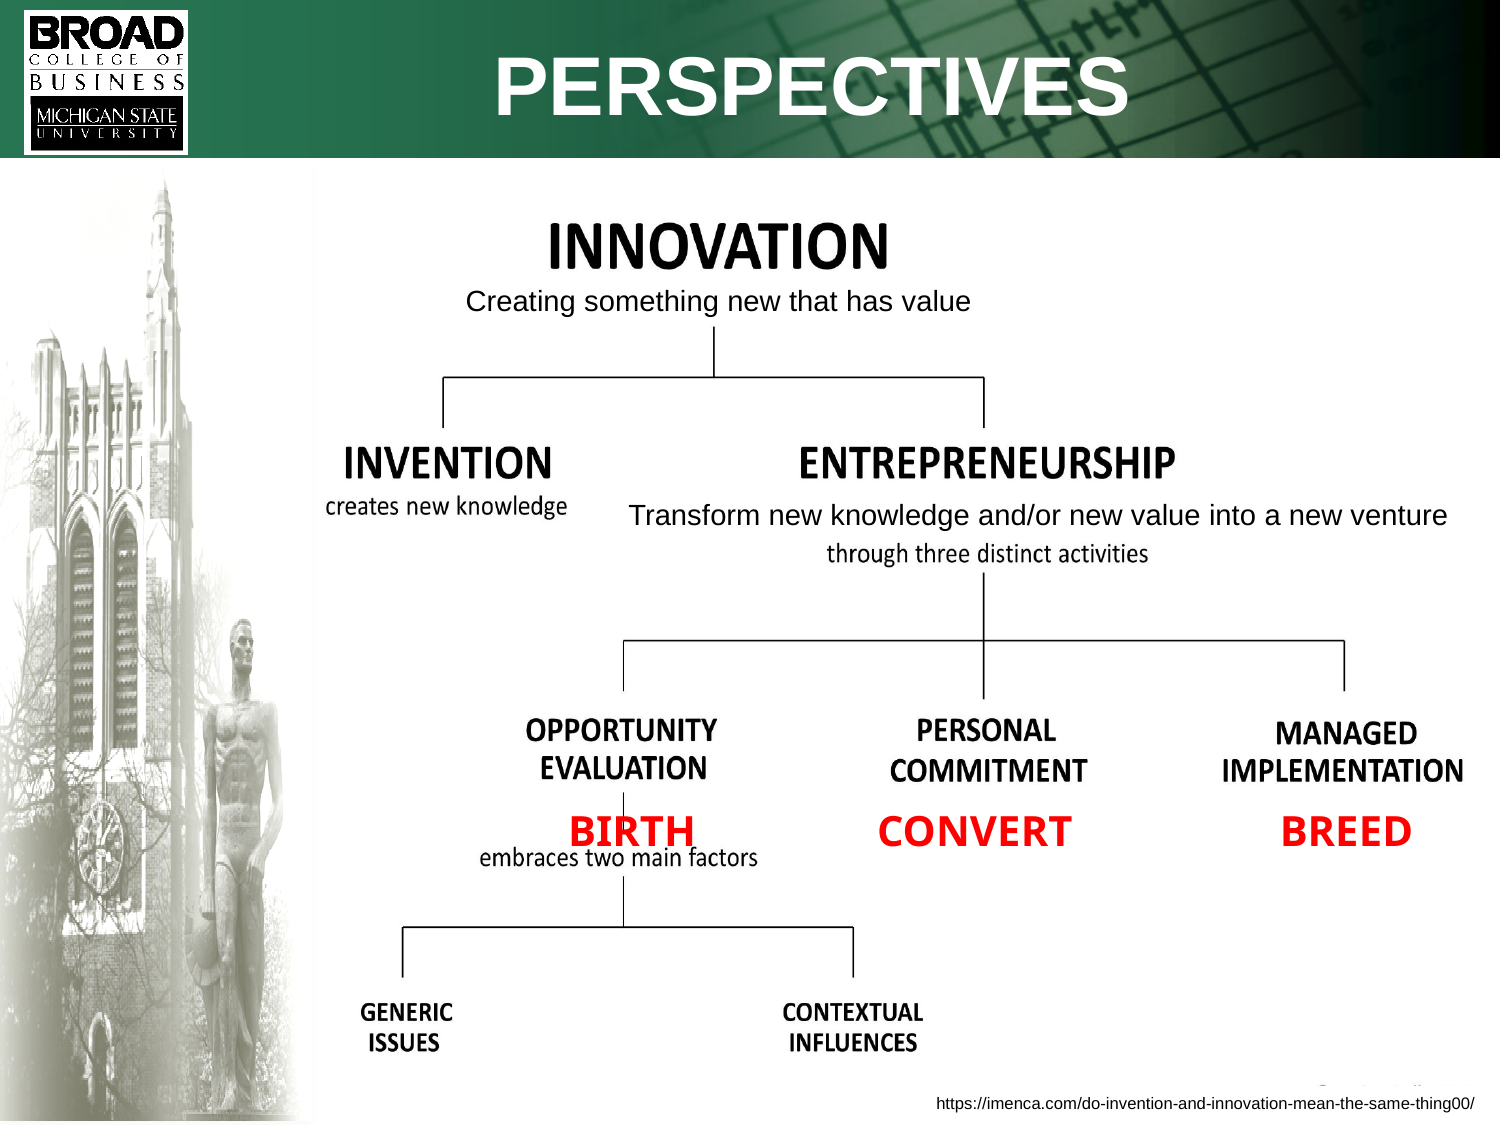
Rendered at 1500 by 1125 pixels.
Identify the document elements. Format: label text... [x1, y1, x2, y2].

picture [0, 0, 1500, 1121]
text_box PERSPECTIVES [478, 24, 1147, 140]
